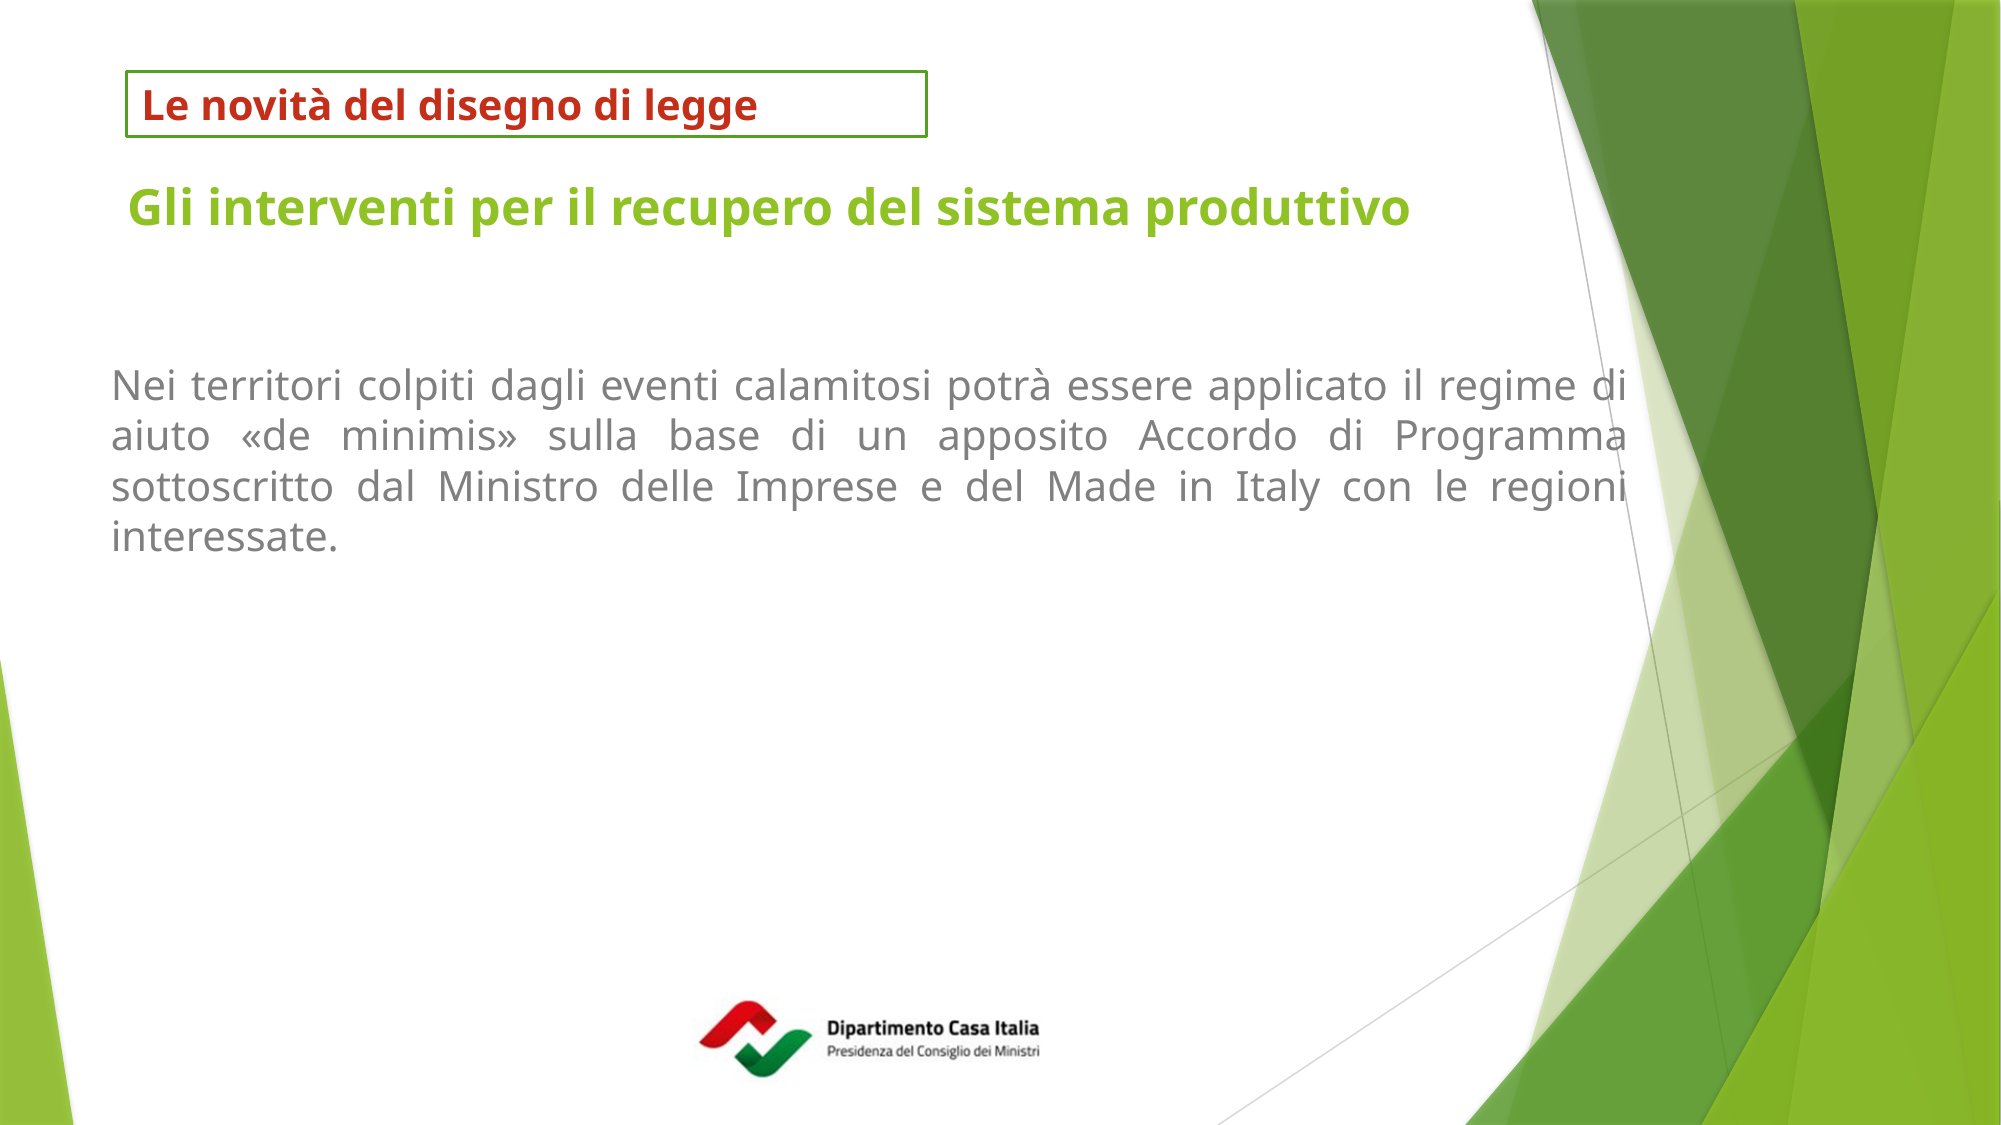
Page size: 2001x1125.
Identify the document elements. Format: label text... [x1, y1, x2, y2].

text_box Le novità del disegno di legge [125, 70, 928, 138]
list Nei territori colpiti dagli eventi calamitosi potrà essere applicato il regime di aiuto «de minimis» sulla base di un apposito Accordo di Programma sottoscritto dal Ministro delle Imprese e del Made in Italy con le regioni interessate. [95, 351, 1644, 957]
picture [673, 976, 1066, 1101]
title Gli interventi per il recupero del sistema produttivo [112, 168, 1523, 351]
